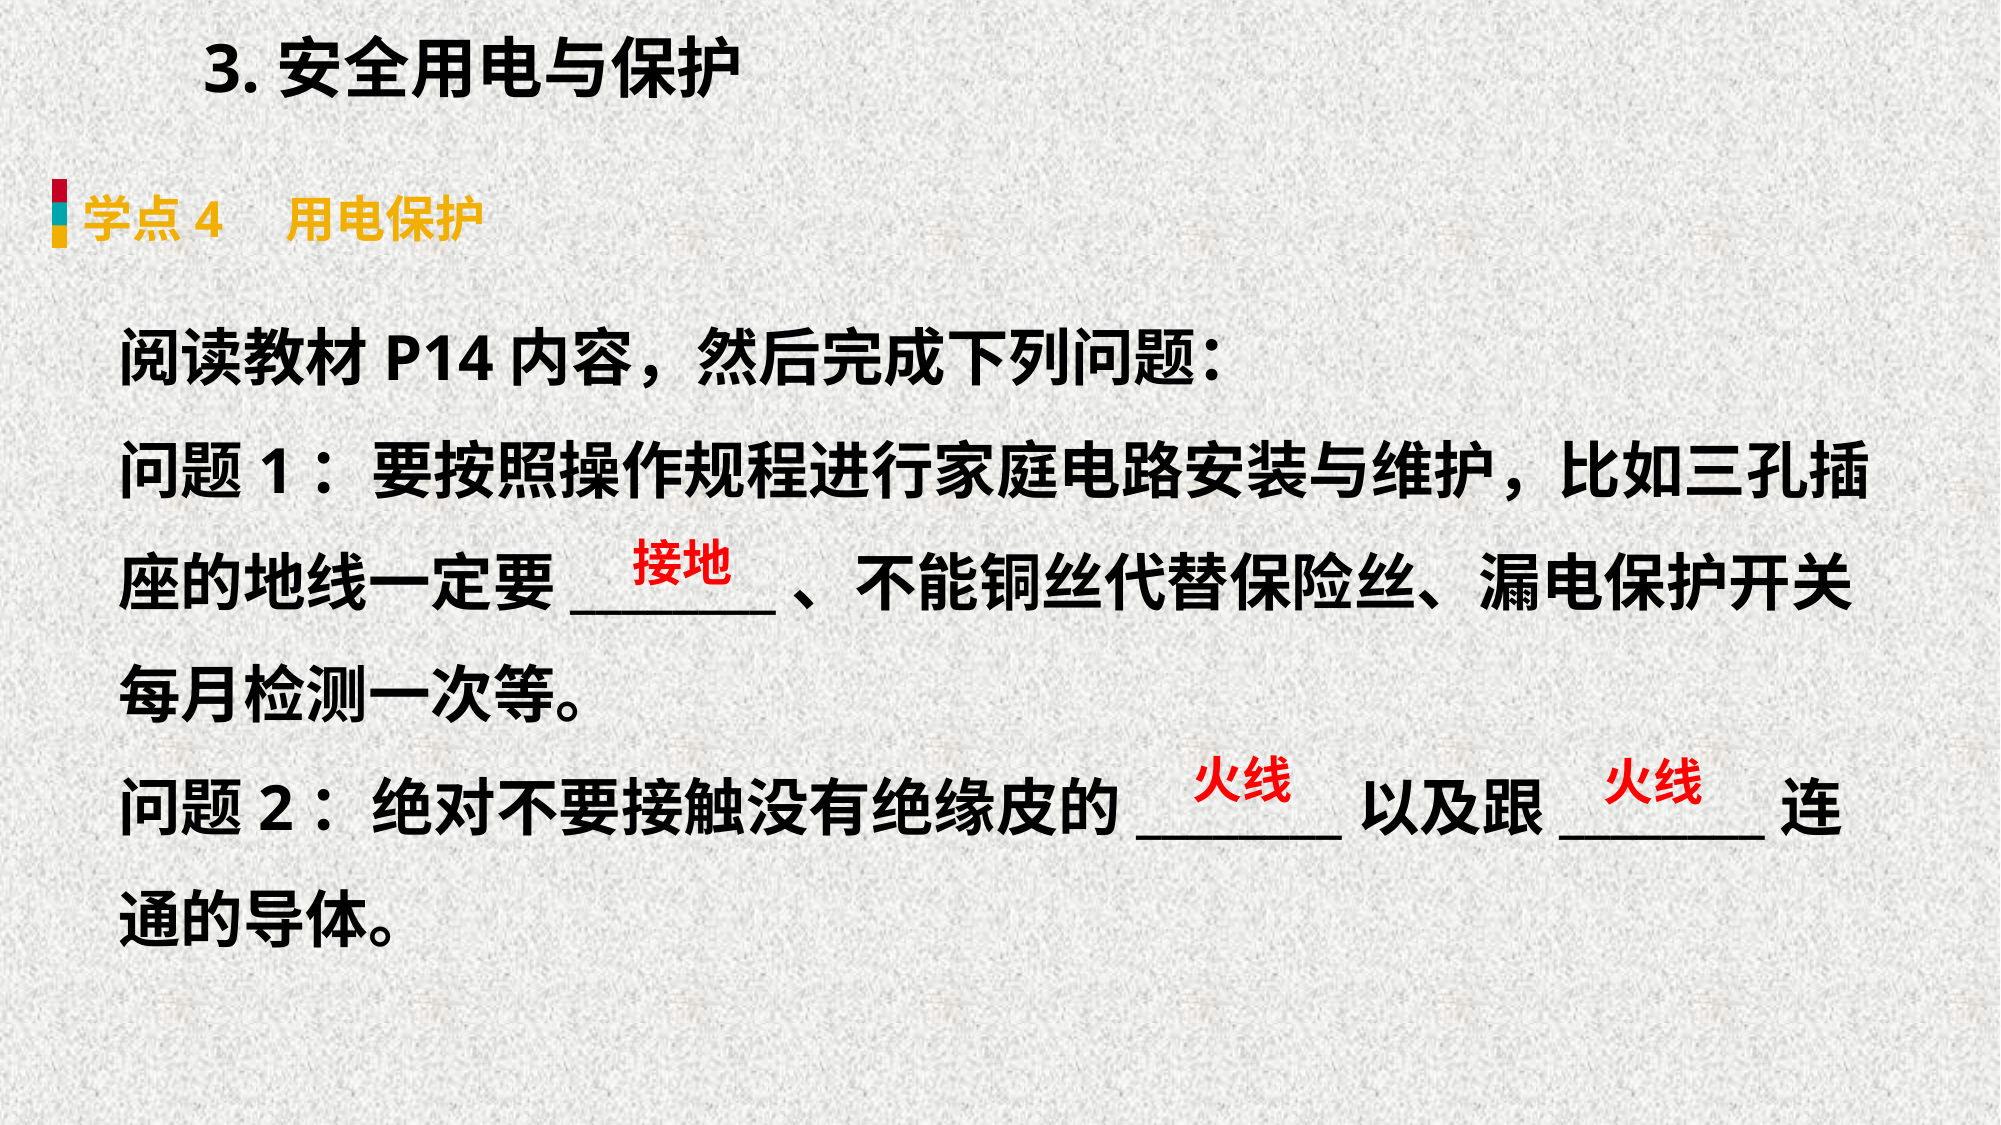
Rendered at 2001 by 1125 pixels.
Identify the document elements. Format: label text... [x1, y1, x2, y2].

text_box 火线 [1177, 740, 1308, 816]
text_box 阅读教材P14内容，然后完成下列问题： 问题1：要按照操作规程进行家庭电路安装与维护，比如三孔插座的地线一定要________、不能铜丝代替保险丝、漏电保护开关每月检测一次等。 问题2：绝对不要接触没有绝缘皮的________以及跟________连通的导体。 [103, 273, 1890, 963]
text_box 学点4 用电保护 [68, 180, 500, 255]
text_box 3.安全用电与保护 [188, 18, 759, 114]
picture [0, 0, 2001, 1125]
text_box 火线 [1588, 742, 1719, 818]
text_box 接地 [617, 524, 748, 599]
